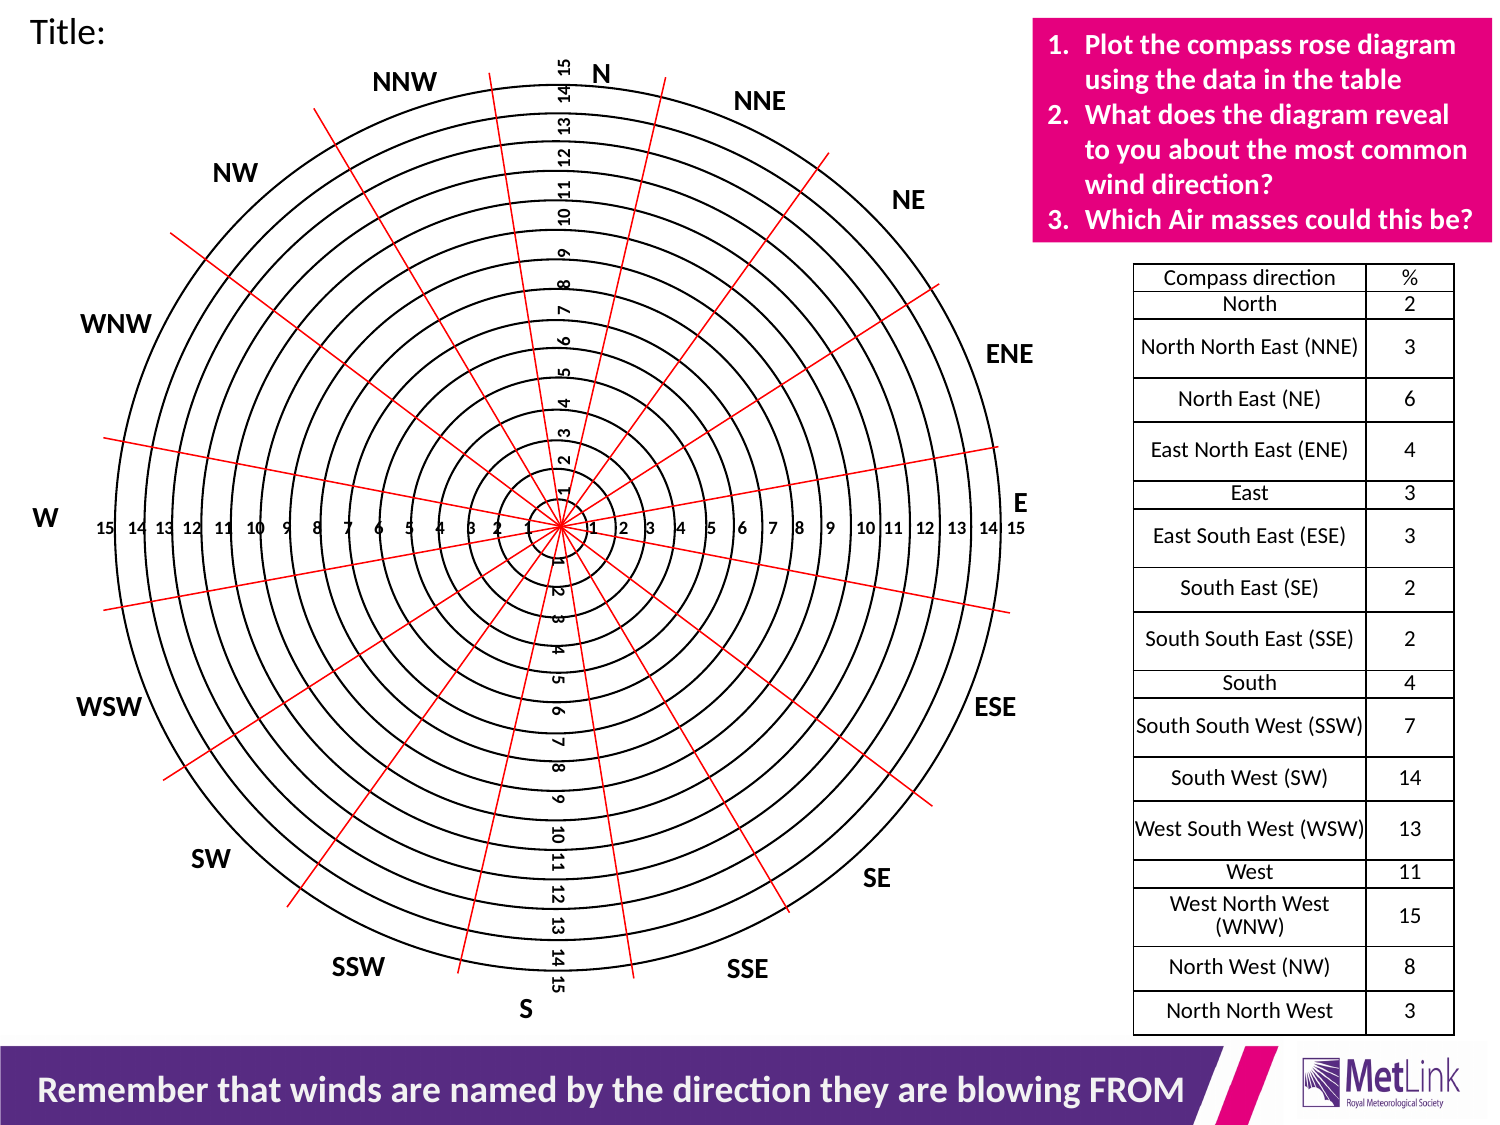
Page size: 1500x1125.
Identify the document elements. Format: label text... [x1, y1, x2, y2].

text_box [829, 807, 864, 841]
text_box NNE [718, 105, 826, 124]
text_box [226, 197, 286, 232]
picture [0, 1035, 1284, 1125]
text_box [163, 613, 170, 781]
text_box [163, 283, 170, 437]
text_box [153, 400, 163, 437]
picture [1297, 1041, 1488, 1119]
text_box [252, 807, 286, 840]
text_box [313, 108, 790, 232]
table_header Compass direction [1134, 265, 1365, 291]
table_cell South South East (SSE) [1134, 613, 1365, 670]
table_cell West North West (WNW) [1134, 889, 1365, 946]
table_cell 3 [1367, 320, 1453, 377]
table_cell 3 [1367, 992, 1453, 1034]
text_box [407, 913, 457, 929]
text_box WSW [61, 679, 162, 730]
table_header % [1367, 265, 1453, 291]
text_box [829, 807, 903, 880]
table_cell 2 [1367, 292, 1453, 318]
table_cell 7 [1367, 699, 1453, 756]
text_box SSE [712, 941, 790, 992]
table_cell North [1134, 292, 1365, 318]
text_box W [17, 491, 90, 541]
text_box 1 2 3 4 5 6 7 8 9 10 11 12 13 14 15 [543, 36, 581, 72]
text_box NE [877, 172, 964, 223]
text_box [286, 807, 313, 908]
text_box [666, 913, 708, 927]
text_box [212, 807, 286, 879]
table_cell 4 [1367, 423, 1453, 480]
table_cell East North East (ENE) [1134, 423, 1365, 480]
text_box [829, 176, 889, 232]
text_box [940, 613, 964, 688]
table_cell West South West (WSW) [1134, 802, 1365, 859]
table_cell North West (NW) [1134, 947, 1365, 990]
text_box Title: [15, 0, 999, 105]
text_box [286, 152, 313, 232]
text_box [313, 807, 790, 913]
table_cell 13 [1367, 802, 1453, 859]
table_cell East [1134, 482, 1365, 508]
text_box SW [176, 831, 249, 882]
text_box ENE [971, 326, 1058, 377]
text_box 1 2 3 4 5 6 7 8 9 10 11 12 13 14 15 [541, 979, 579, 1017]
table_cell South West (SW) [1134, 758, 1365, 800]
table_cell 8 [1367, 947, 1453, 990]
table_cell North East (NE) [1134, 379, 1365, 421]
table_cell 15 [1367, 889, 1453, 946]
table_cell 4 [1367, 671, 1453, 697]
table_cell North North East (NNE) [1134, 320, 1365, 377]
text_box [829, 213, 850, 232]
text_box Remember that winds are named by the direction they are blowing FROM [22, 1057, 1210, 1118]
text_box [122, 613, 163, 731]
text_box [457, 913, 666, 974]
text_box Plot the compass rose diagram using the data in the table What does the diagram reveal to you about the most common wind direction? Which Air masses could this be? [1032, 17, 1493, 243]
text_box E [1010, 475, 1071, 526]
table_cell 6 [1367, 379, 1453, 421]
table_cell East South East (ESE) [1134, 510, 1365, 567]
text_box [170, 232, 933, 807]
text_box 15 14 13 12 11 10 9 8 7 6 5 4 3 2 1 [81, 508, 103, 546]
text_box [933, 283, 940, 437]
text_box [489, 72, 634, 77]
text_box [666, 913, 779, 959]
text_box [489, 974, 634, 979]
text_box ESE [959, 679, 1051, 730]
text_box [940, 613, 994, 754]
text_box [103, 437, 170, 613]
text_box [790, 152, 829, 232]
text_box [933, 437, 1010, 613]
table_cell South South West (SSW) [1134, 699, 1365, 756]
text_box WNW [65, 297, 163, 348]
table_cell 14 [1367, 758, 1453, 800]
text_box SE [848, 850, 921, 901]
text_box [790, 807, 829, 908]
table_cell 3 [1367, 510, 1453, 567]
text_box 1 2 3 4 5 6 7 8 9 10 11 12 13 14 15 [1010, 508, 1048, 546]
text_box [940, 301, 993, 437]
table_cell 2 [1367, 613, 1453, 670]
text_box [152, 613, 163, 653]
text_box S [504, 982, 577, 1032]
table_cell West [1134, 861, 1365, 887]
text_box [123, 348, 163, 437]
text_box [337, 913, 457, 961]
text_box SSW [317, 939, 414, 990]
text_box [457, 77, 666, 108]
text_box [940, 366, 963, 437]
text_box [933, 613, 940, 781]
table_cell South East (SE) [1134, 568, 1365, 611]
table_cell North North West [1134, 992, 1365, 1034]
table_cell 3 [1367, 482, 1453, 508]
table_cell South [1134, 671, 1365, 697]
table_cell 2 [1367, 568, 1453, 611]
text_box NW [197, 146, 288, 197]
table_cell 11 [1367, 861, 1453, 887]
text_box [266, 213, 286, 232]
